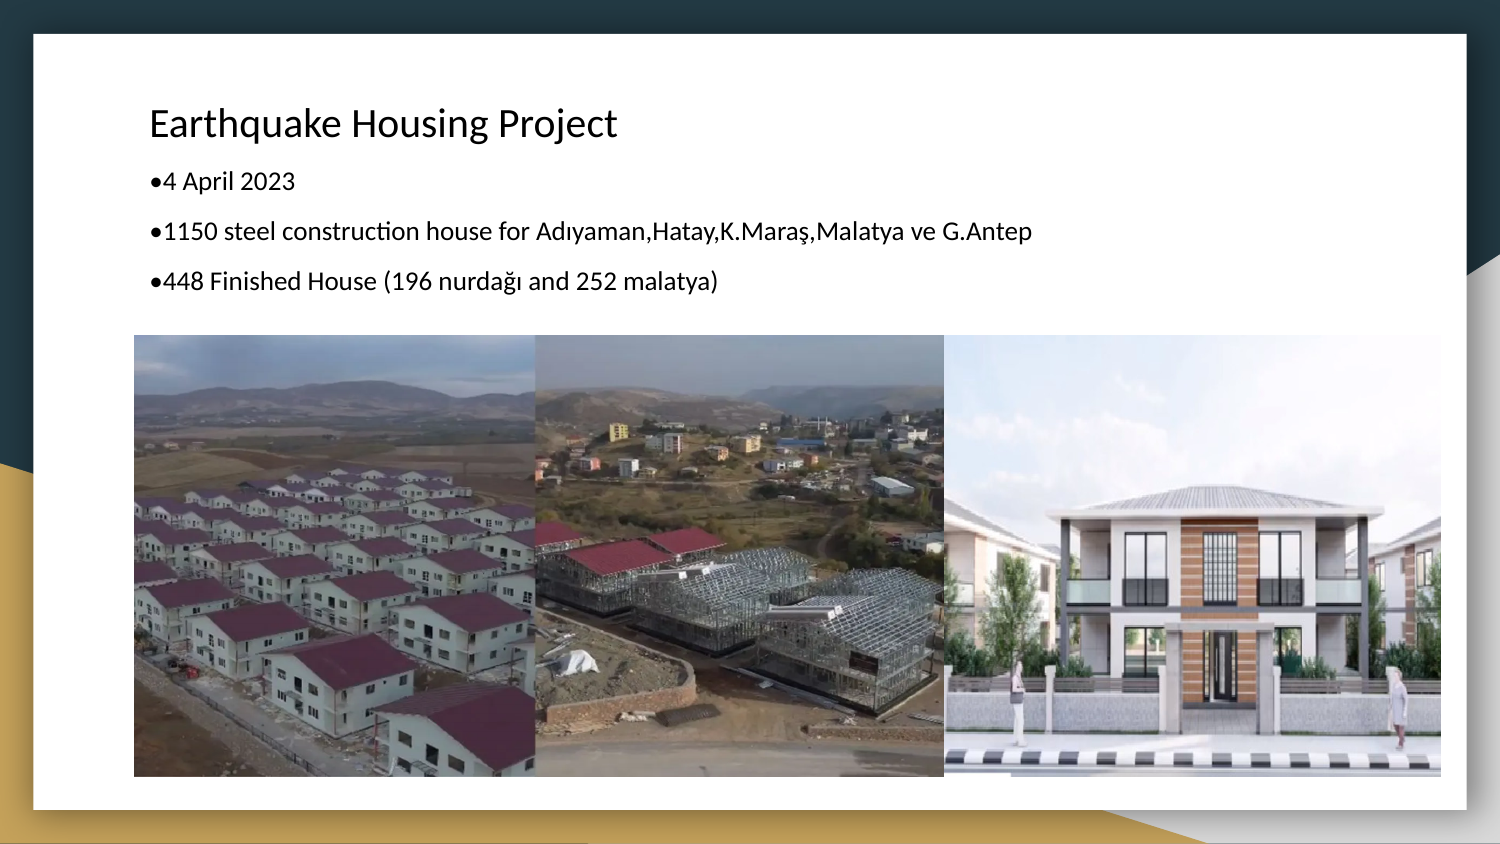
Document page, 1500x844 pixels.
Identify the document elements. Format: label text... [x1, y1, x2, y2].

list Earthquake Housing Project •4 April 2023 •1150 steel construction house for Adıyaman,Hatay,K.Maraş,Malatya ve G.Antep •448 Finished House (196 nurdağı and 252 malatya) [134, 86, 1366, 335]
picture [134, 335, 1441, 777]
